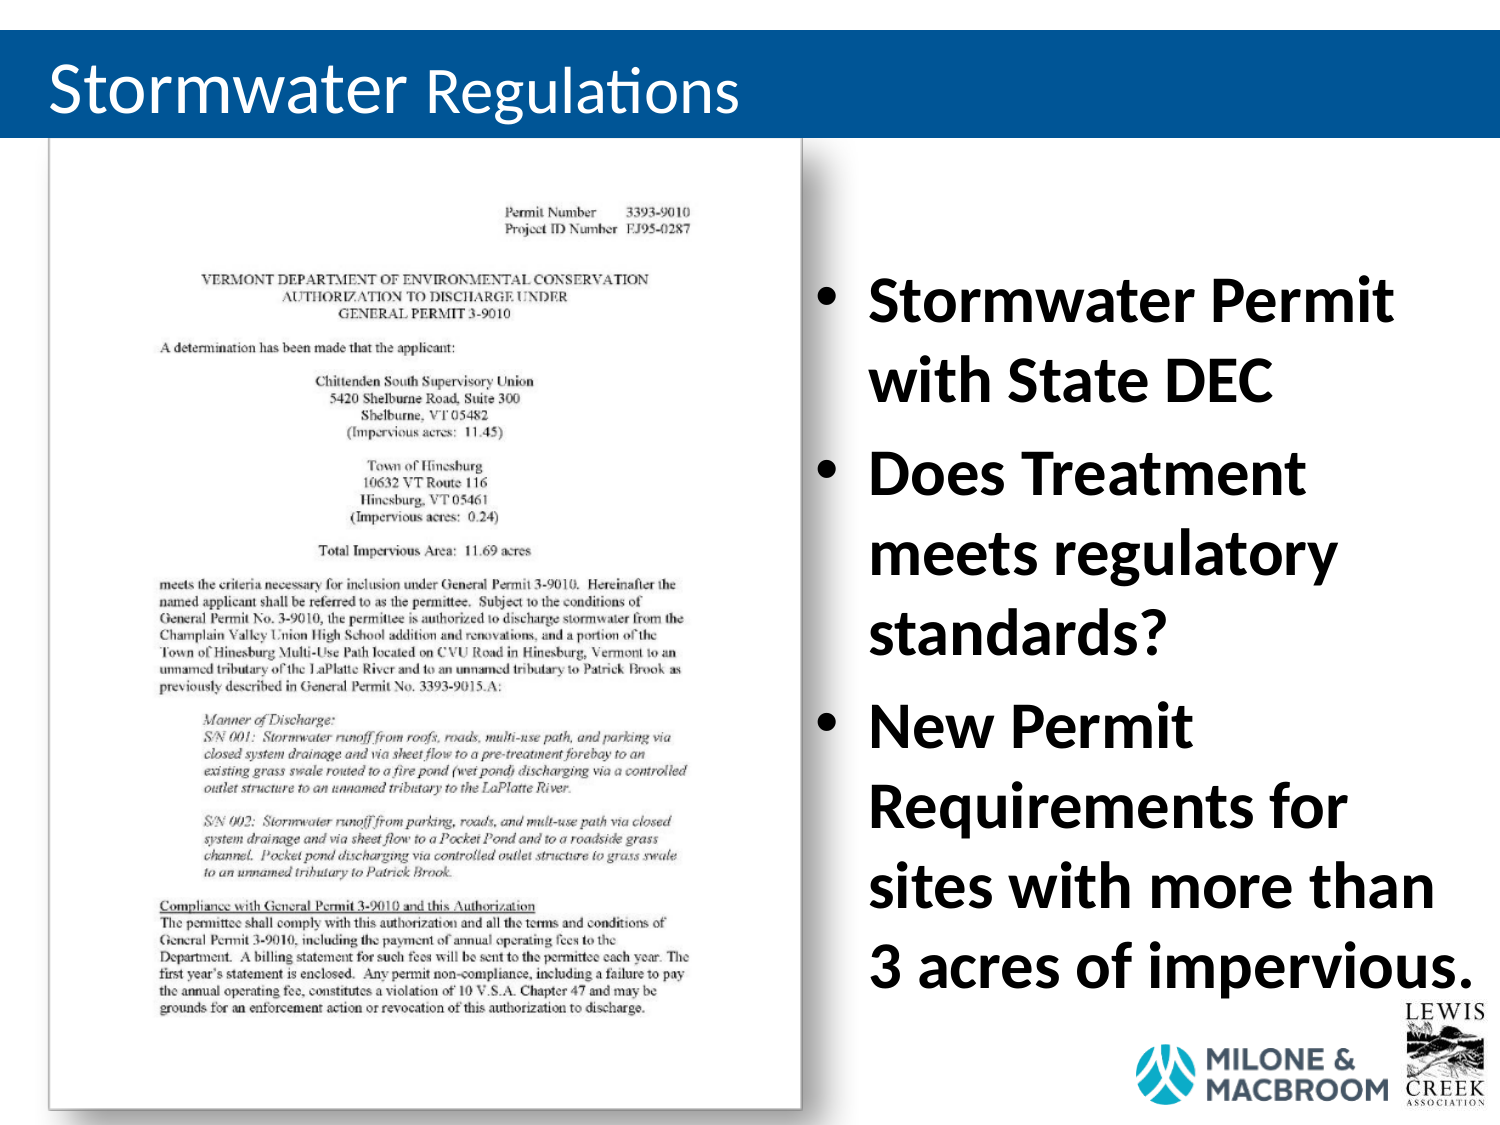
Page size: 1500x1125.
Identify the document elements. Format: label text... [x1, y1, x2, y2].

list Stormwater Permit with State DEC Does Treatment meets regulatory standards? New Permit Requirements for sites with more than 3 acres of impervious. [805, 248, 1499, 1031]
picture [49, 137, 801, 1109]
picture [1136, 1044, 1388, 1105]
text_box Stormwater Regulations [0, 31, 1499, 137]
picture [1399, 999, 1492, 1112]
